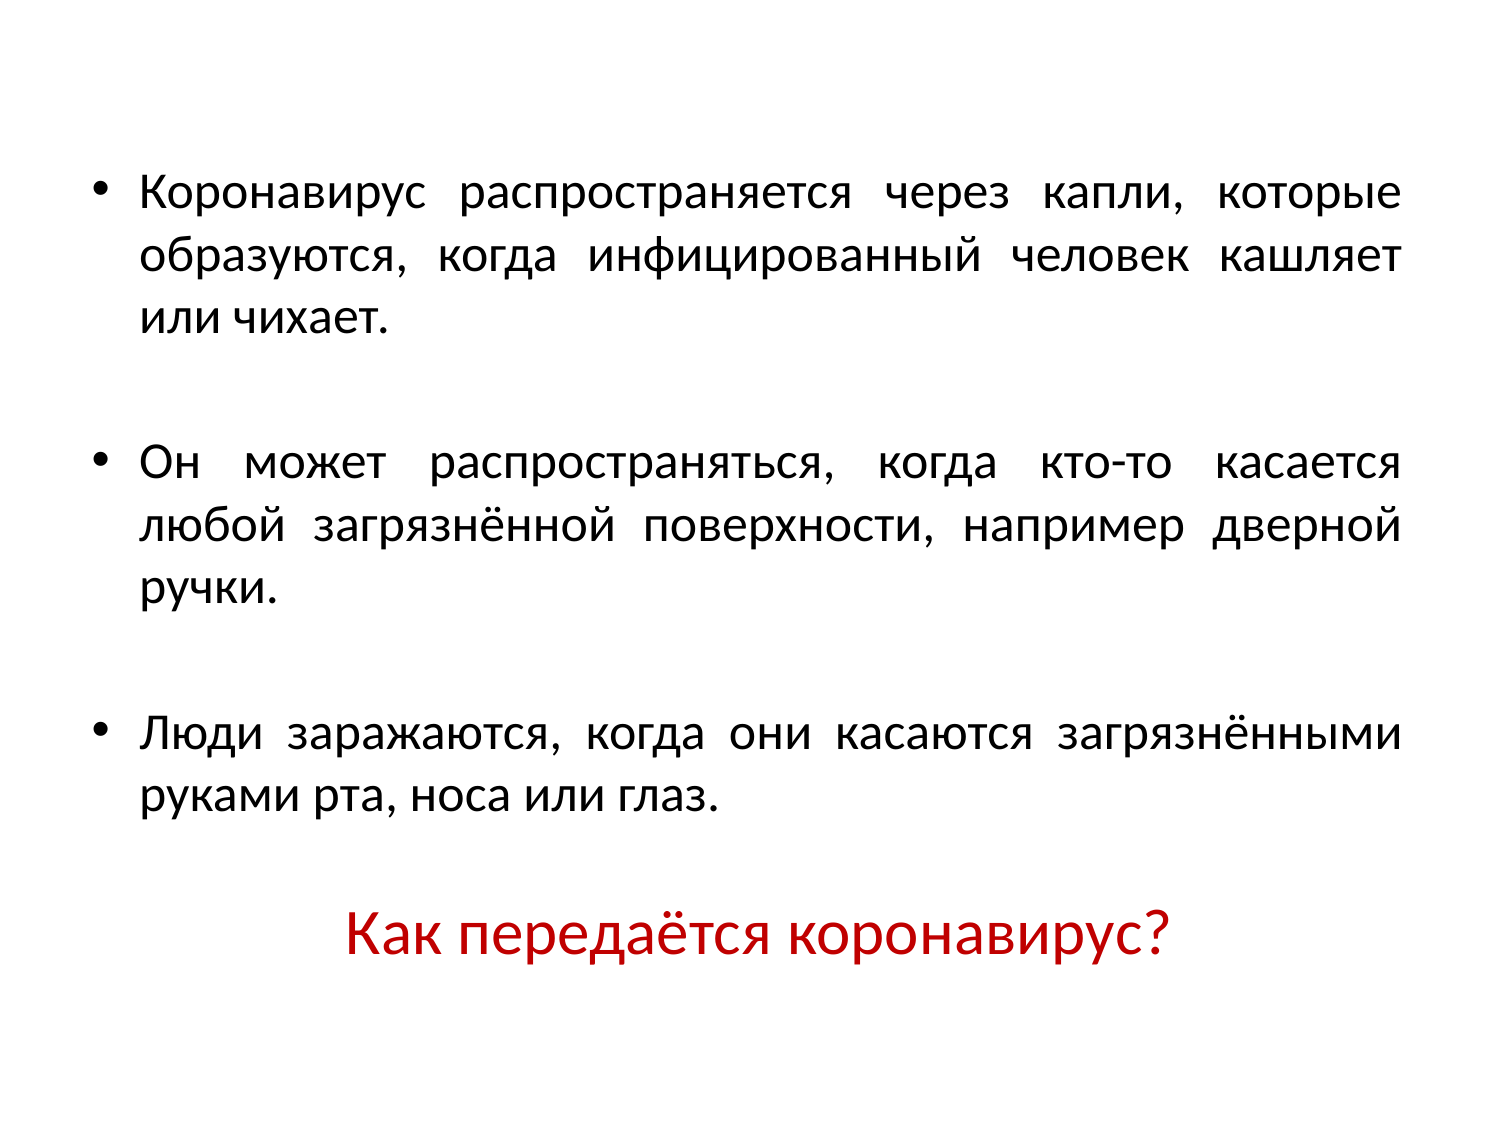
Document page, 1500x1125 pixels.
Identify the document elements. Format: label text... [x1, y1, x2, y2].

list Коронавирус распространяется через капли, которые образуются, когда инфицированный человек кашляет или чихает. Он может распространяться, когда кто-то касается любой загрязнённой поверхности, например дверной ручки. Люди заражаются, когда они касаются загрязнёнными руками рта, носа или глаз. [76, 149, 1420, 836]
title Как передаётся коронавирус? [88, 881, 1431, 1054]
